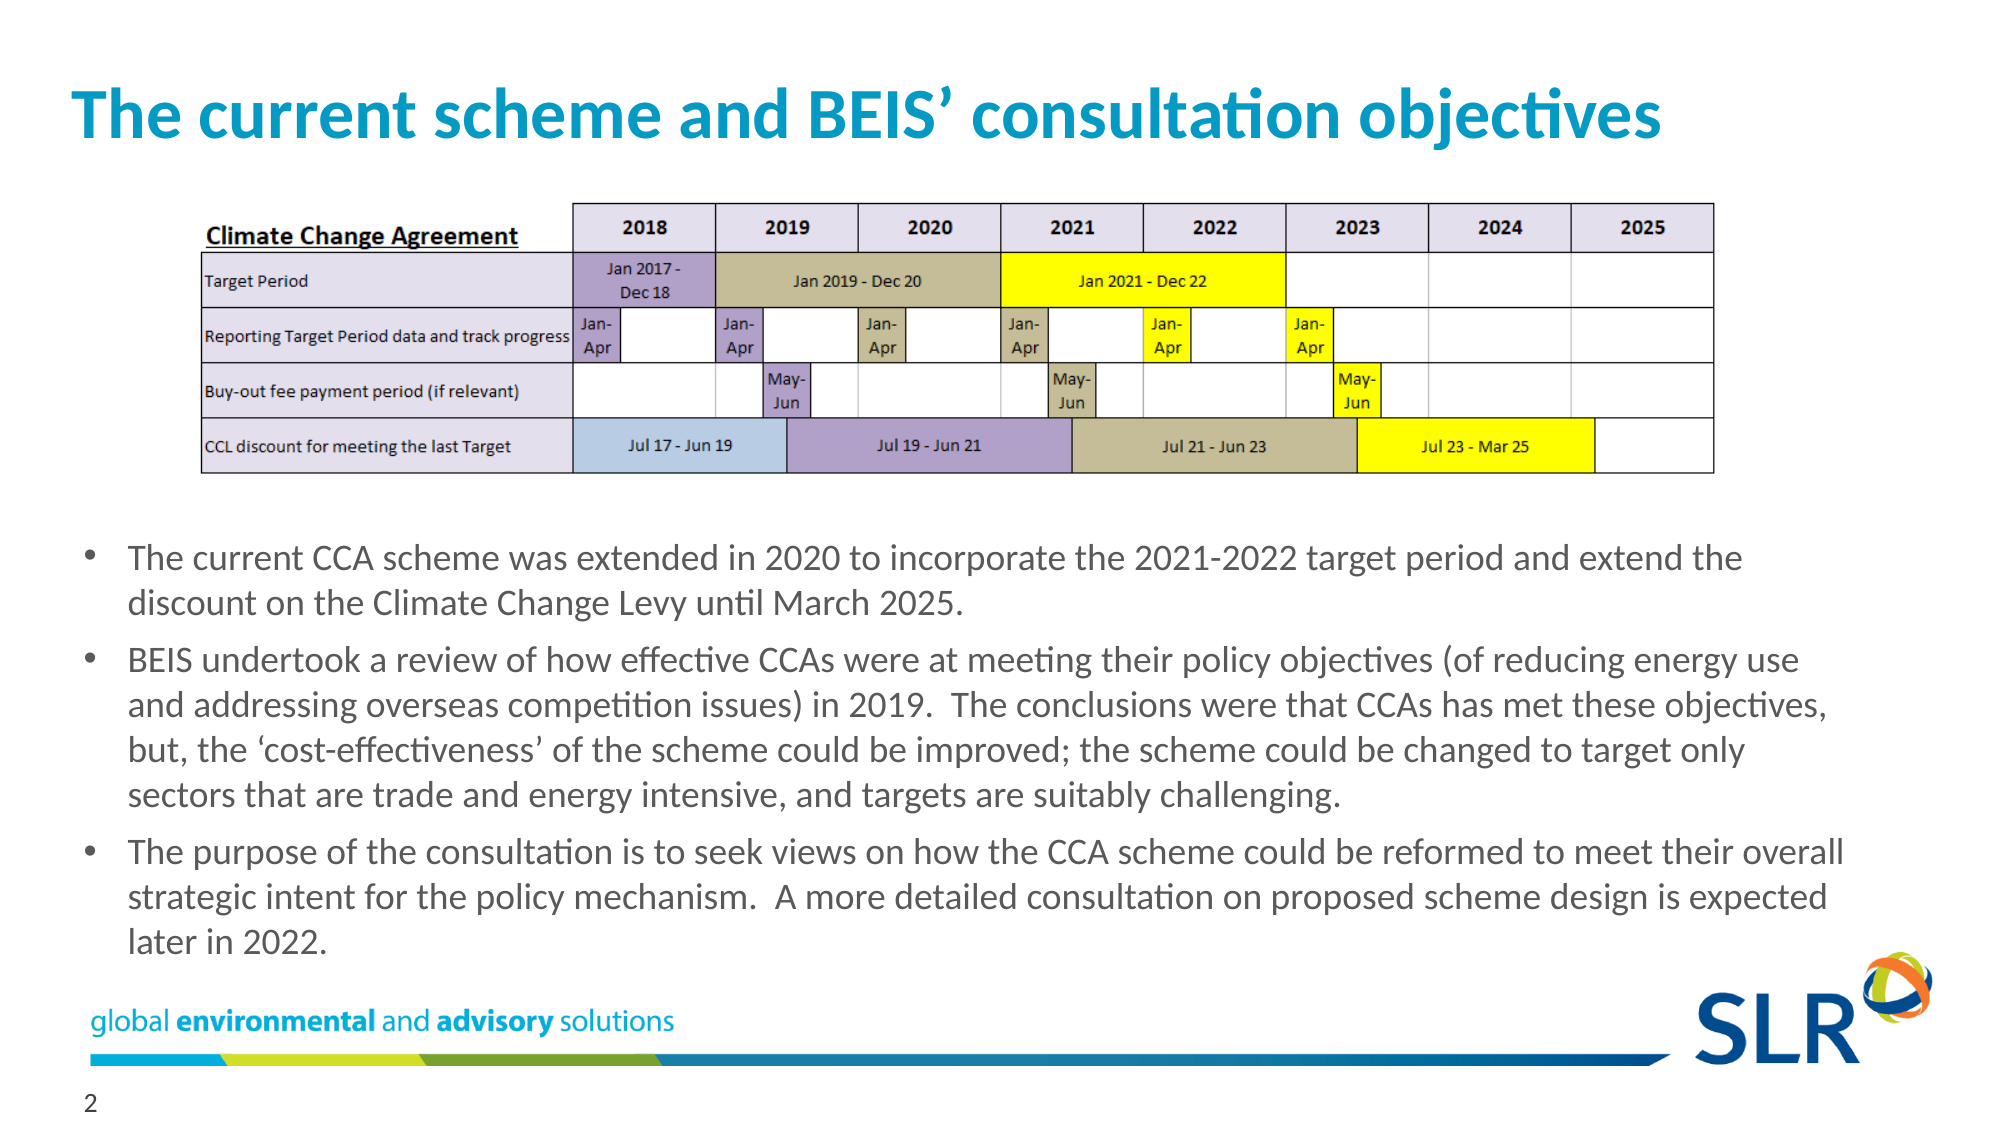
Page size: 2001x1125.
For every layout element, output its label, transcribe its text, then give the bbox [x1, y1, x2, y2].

picture [0, 0, 2000, 1125]
title The current scheme and BEIS’ consultation objectives [56, 32, 1857, 188]
list The current CCA scheme was extended in 2020 to incorporate the 2021-2022 target period and extend the discount on the Climate Change Levy until March 2025. BEIS undertook a review of how effective CCAs were at meeting their policy objectives (of reducing energy use and addressing overseas competition issues) in 2019. The conclusions were that CCAs has met these objectives, but, the ‘cost-effectiveness’ of the scheme could be improved; the scheme could be changed to target only sectors that are trade and energy intensive, and targets are suitably challenging. The purpose of the consultation is to seek views on how the CCA scheme could be reformed to meet their overall strategic intent for the policy mechanism. A more detailed consultation on proposed scheme design is expected later in 2022. [68, 525, 1869, 980]
slide_number 2 [68, 1077, 153, 1125]
